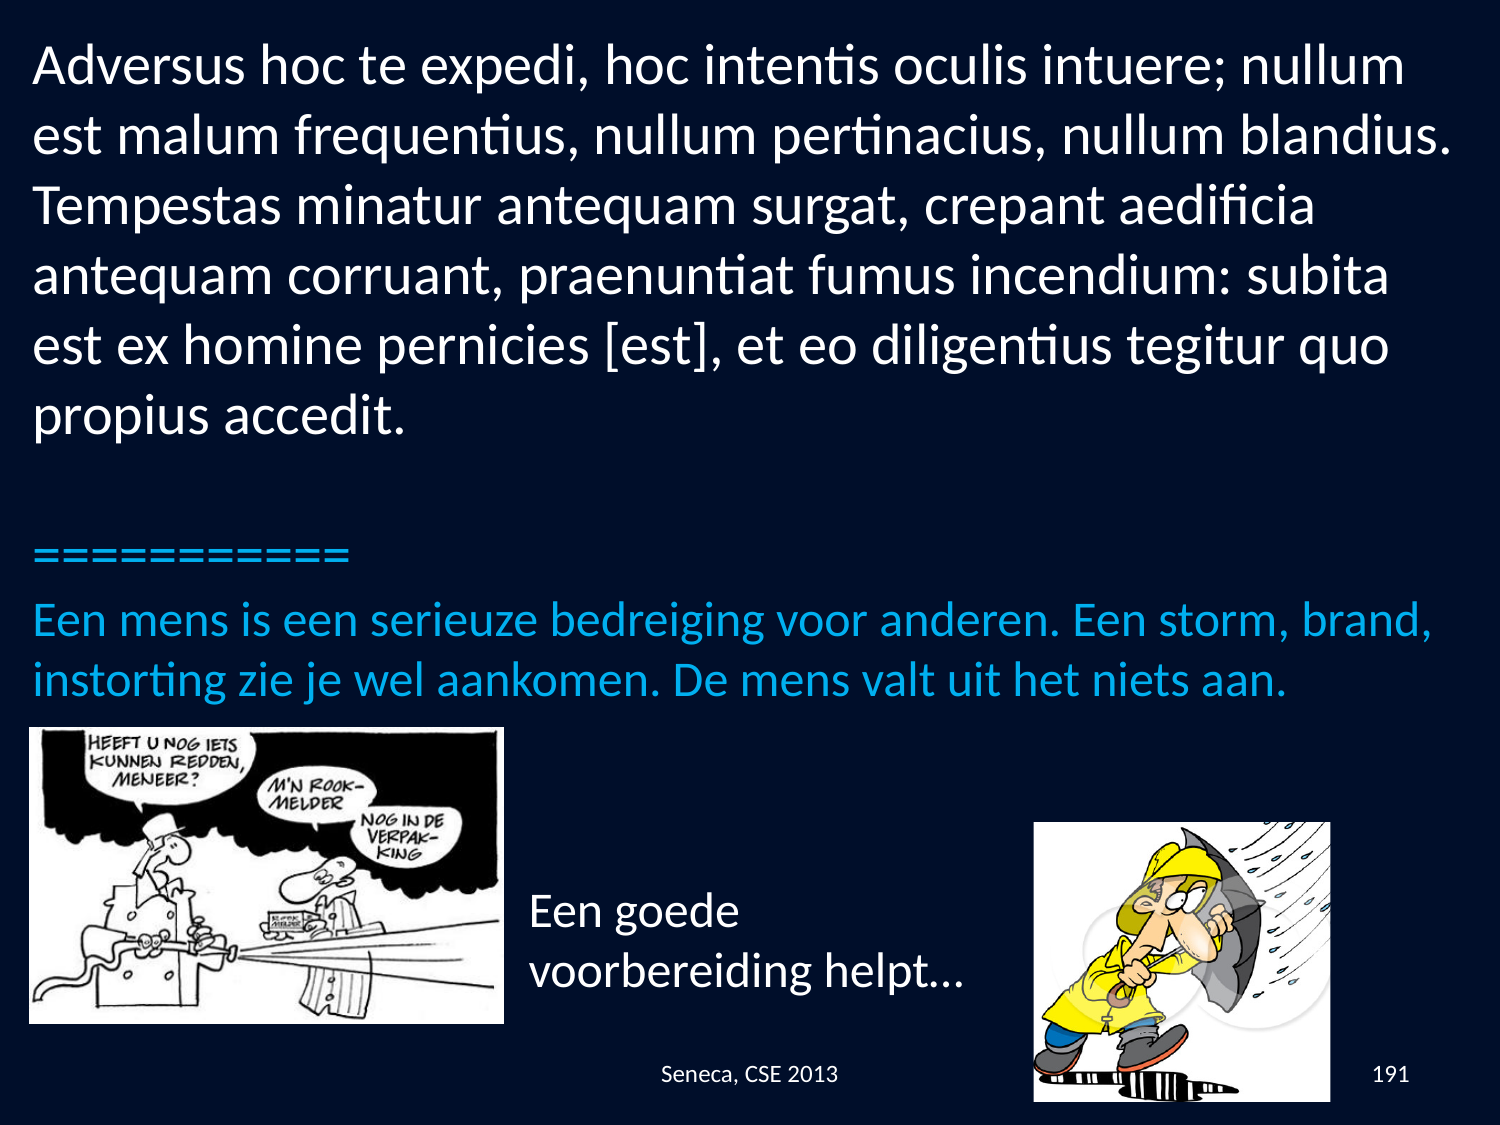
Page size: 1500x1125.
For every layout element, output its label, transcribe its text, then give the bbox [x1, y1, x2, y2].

slide_number 191 [1335, 1042, 1425, 1103]
text_box Adversus hoc te expedi, hoc intentis oculis intuere; nullum est malum frequentius, nullum pertinacius, nullum blandius. Tempestas minatur antequam surgat, crepant aedificia antequam corruant, praenuntiat fumus incendium: subita est ex homine pernicies [est], et eo diligentius tegitur quo propius accedit. =========== Een mens is een serieuze bedreiging voor anderen. Een storm, brand, instorting zie je wel aankomen. De mens valt uit het niets aan. [17, 19, 1471, 714]
footer Seneca, CSE 2013 [512, 1042, 988, 1103]
picture [29, 727, 504, 1024]
text_box Een goede voorbereiding helpt… [513, 869, 1022, 1005]
picture [1033, 822, 1331, 1102]
